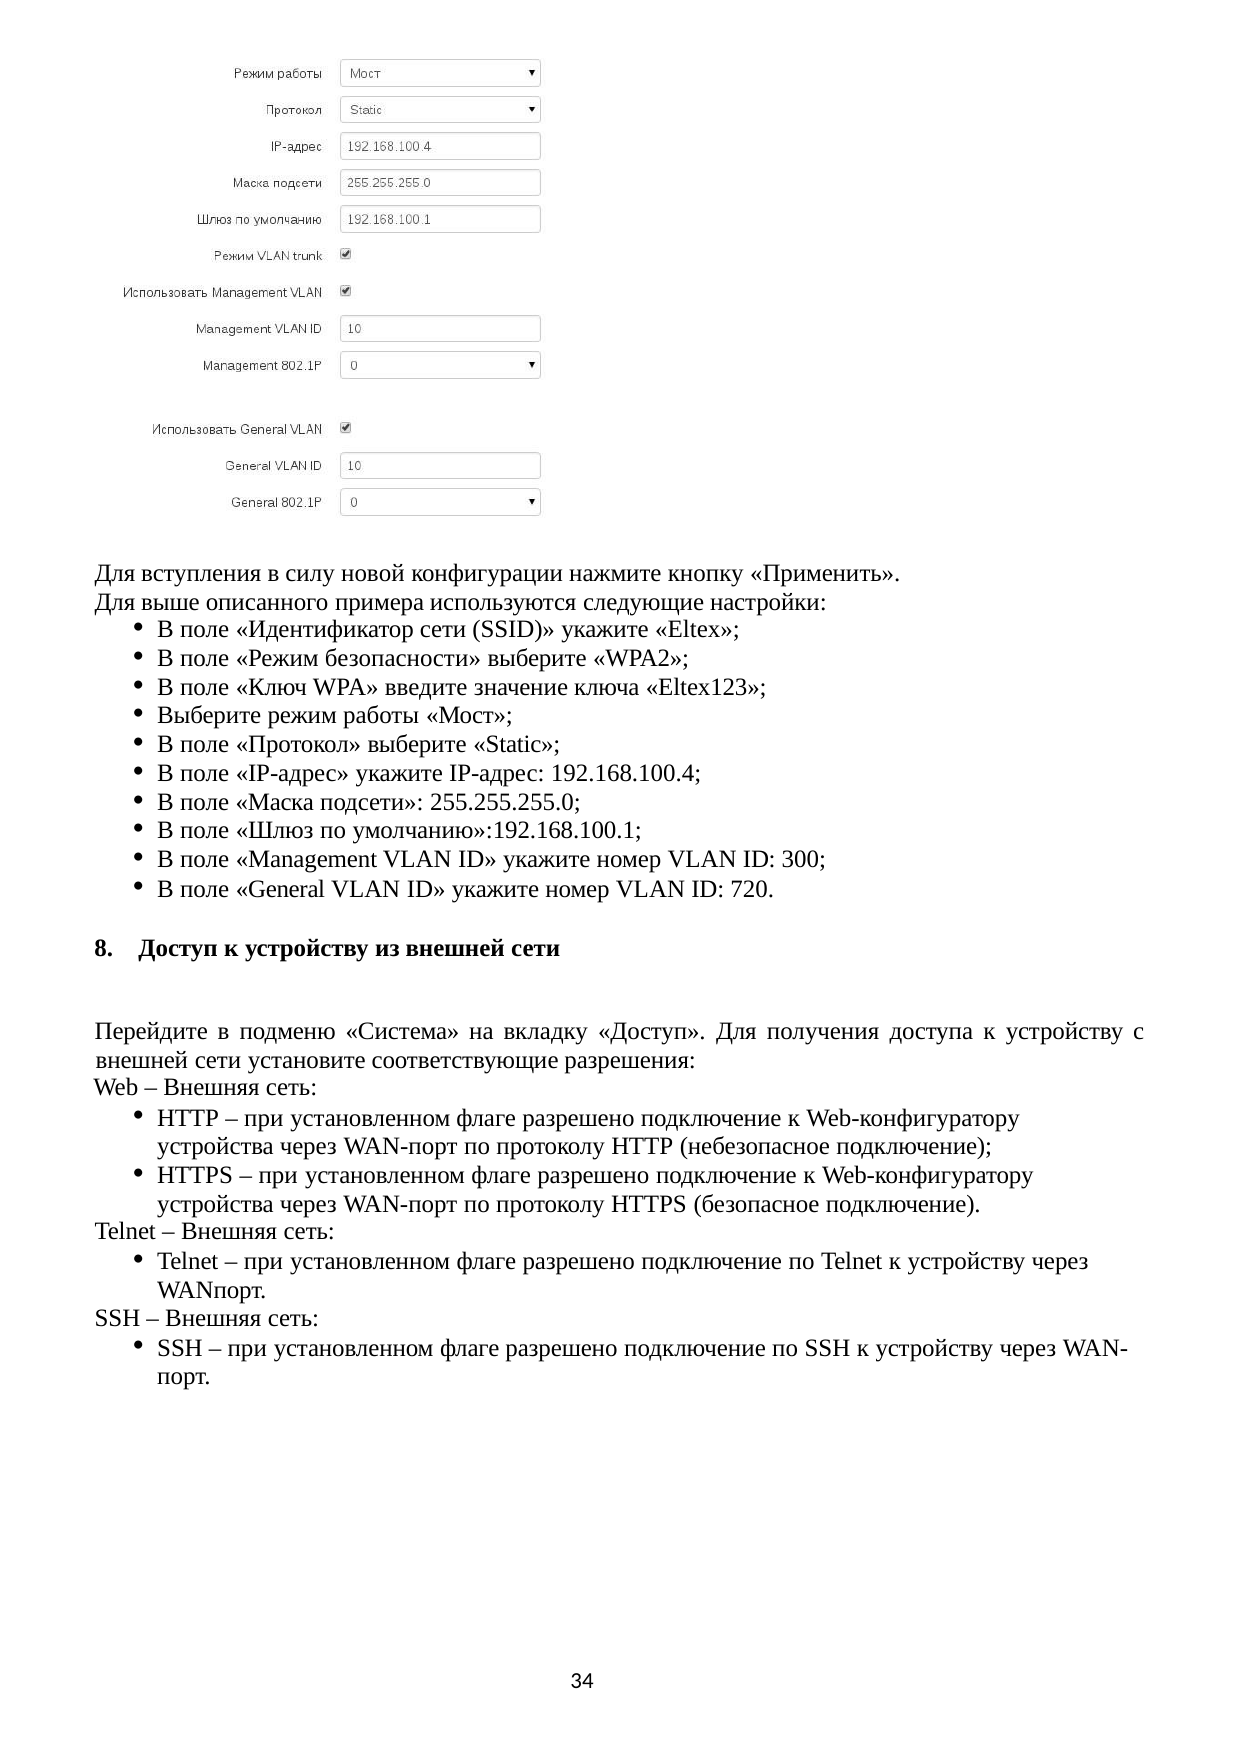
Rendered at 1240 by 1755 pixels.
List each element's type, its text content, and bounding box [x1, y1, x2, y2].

slide_number 34 [564, 1669, 603, 1755]
text_box Для вступления в силу новой конфигурации нажмите кнопку «Применить». Для выше описанного примера используются следующие настройки: В поле «Идентификатор сети (SSID)» укажите «Eltex»; В поле «Режим безопасности» выберите «WPA2»; В поле «Ключ WPA» введите значение ключа «Eltex123»; Выберите режим работы «Мост»; В поле «Протокол» выберите «Static»; В поле «IP-адрес» укажите IP-адрес: 192.168.100.4; В поле «Маска подсети»: 255.255.255.0; В поле «Шлюз по умолчанию»:192.168.100.1; В поле «Management VLAN ID» укажите номер VLAN ID: 300; В поле «General VLAN ID» укажите номер VLAN ID: 720. Доступ к устройству из внешней сети Перейдите в подменю «Система» на вкладку «Доступ». Для получения доступа к устройству с внешней сети установите соответствующие разрешения: Web – Внешняя сеть: HTTP – при установленном флаге разрешено подключение к Web-конфигуратору устройства через WAN-порт по протоколу HTTP (небезопасное подключение); HTTPS – при установленном флаге разрешено подключение к Web-конфигуратору устройства через WAN-порт по протоколу HTTPS (безопасное подключение). Telnet – Внешняя сеть: Telnet – при установленном флаге разрешено подключение по Telnet к устройству через WANпорт. SSH – Внешняя сеть: SSH – при установленном флаге разрешено подключение по SSH к устройству через WAN- порт. [92, 553, 1154, 1390]
picture [123, 58, 547, 518]
